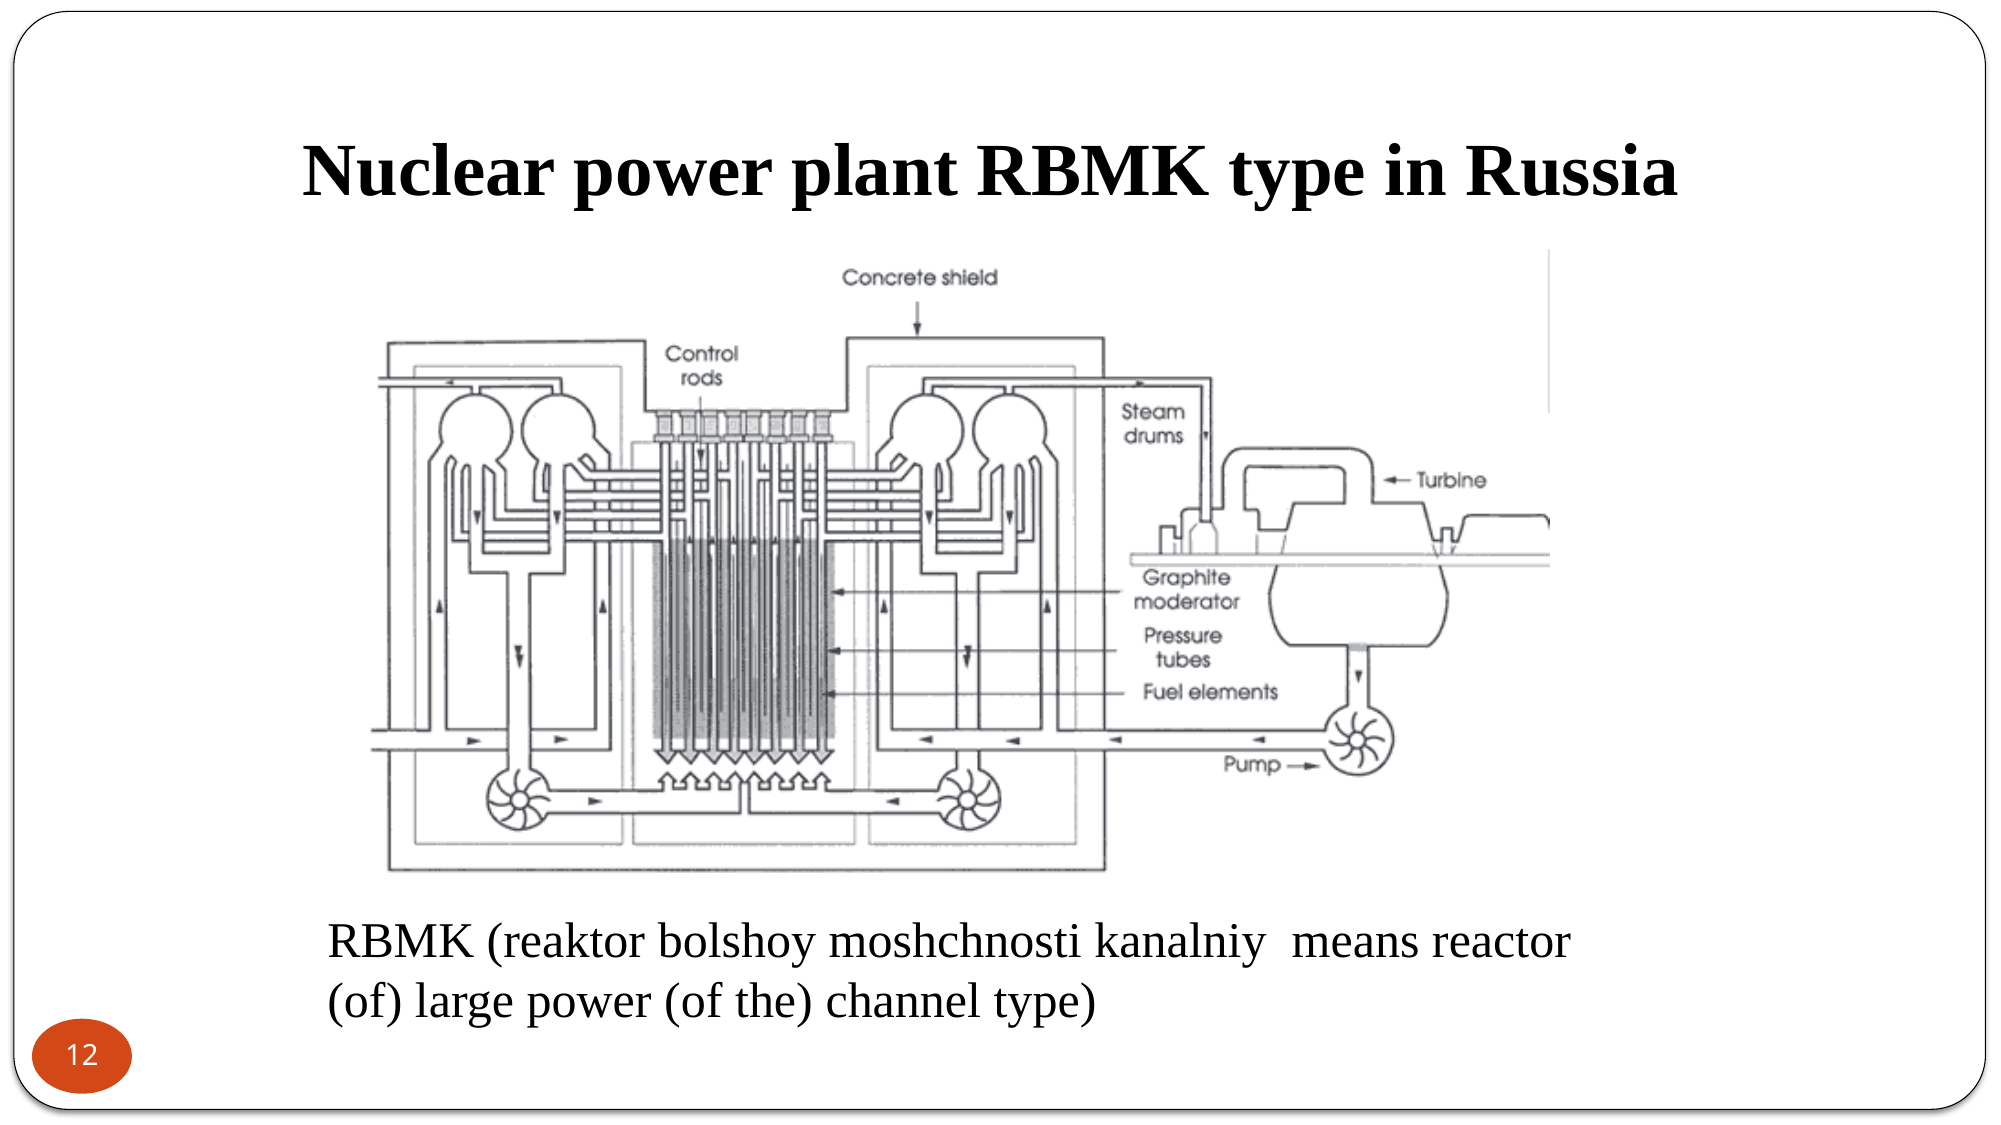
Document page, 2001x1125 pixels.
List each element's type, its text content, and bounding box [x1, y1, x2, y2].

text_box RBMK (reaktor bolshoy moshchnosti kanalniy means reactor (of) large power (of the) channel type) [312, 899, 1663, 1035]
picture [362, 249, 1551, 885]
title Nuclear power plant RBMK type in Russia [287, 37, 1750, 225]
slide_number 12 [31, 1018, 132, 1094]
